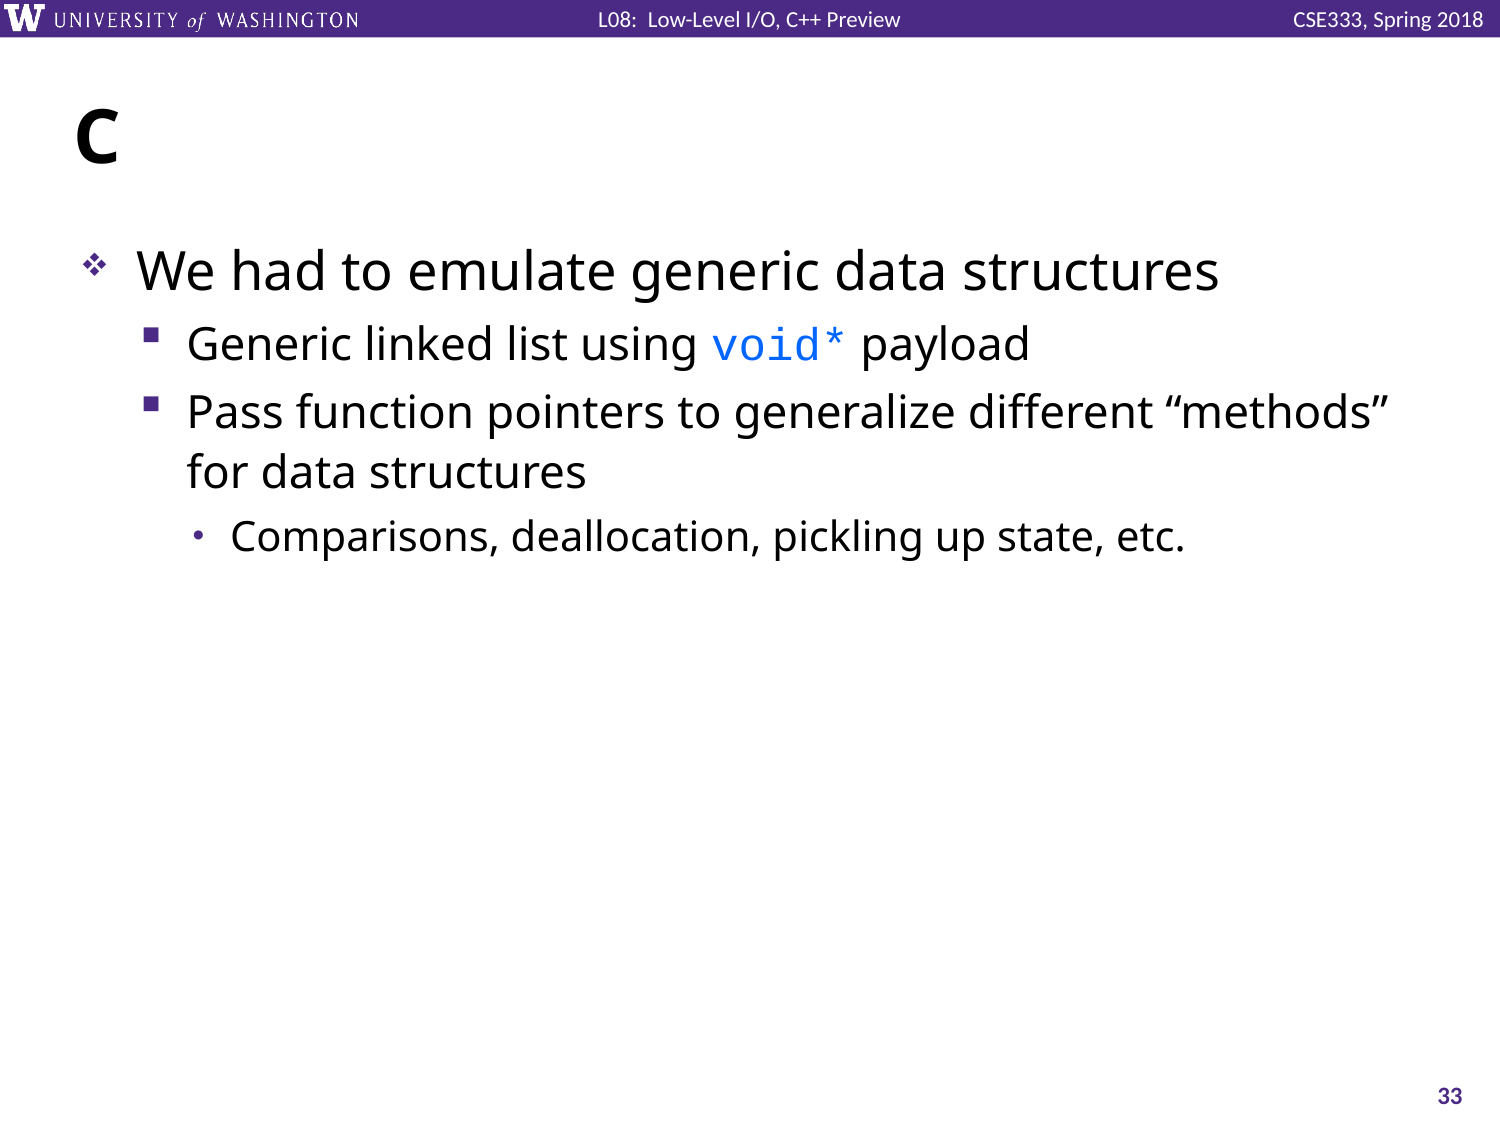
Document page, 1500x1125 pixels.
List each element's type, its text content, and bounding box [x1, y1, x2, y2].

slide_number 33 [1400, 1065, 1500, 1125]
title C [58, 71, 1438, 197]
list We had to emulate generic data structures Generic linked list using void* payload Pass function pointers to generalize different “methods” for data structures Comparisons, deallocation, pickling up state, etc. [64, 223, 1438, 1040]
picture [4, 4, 358, 32]
